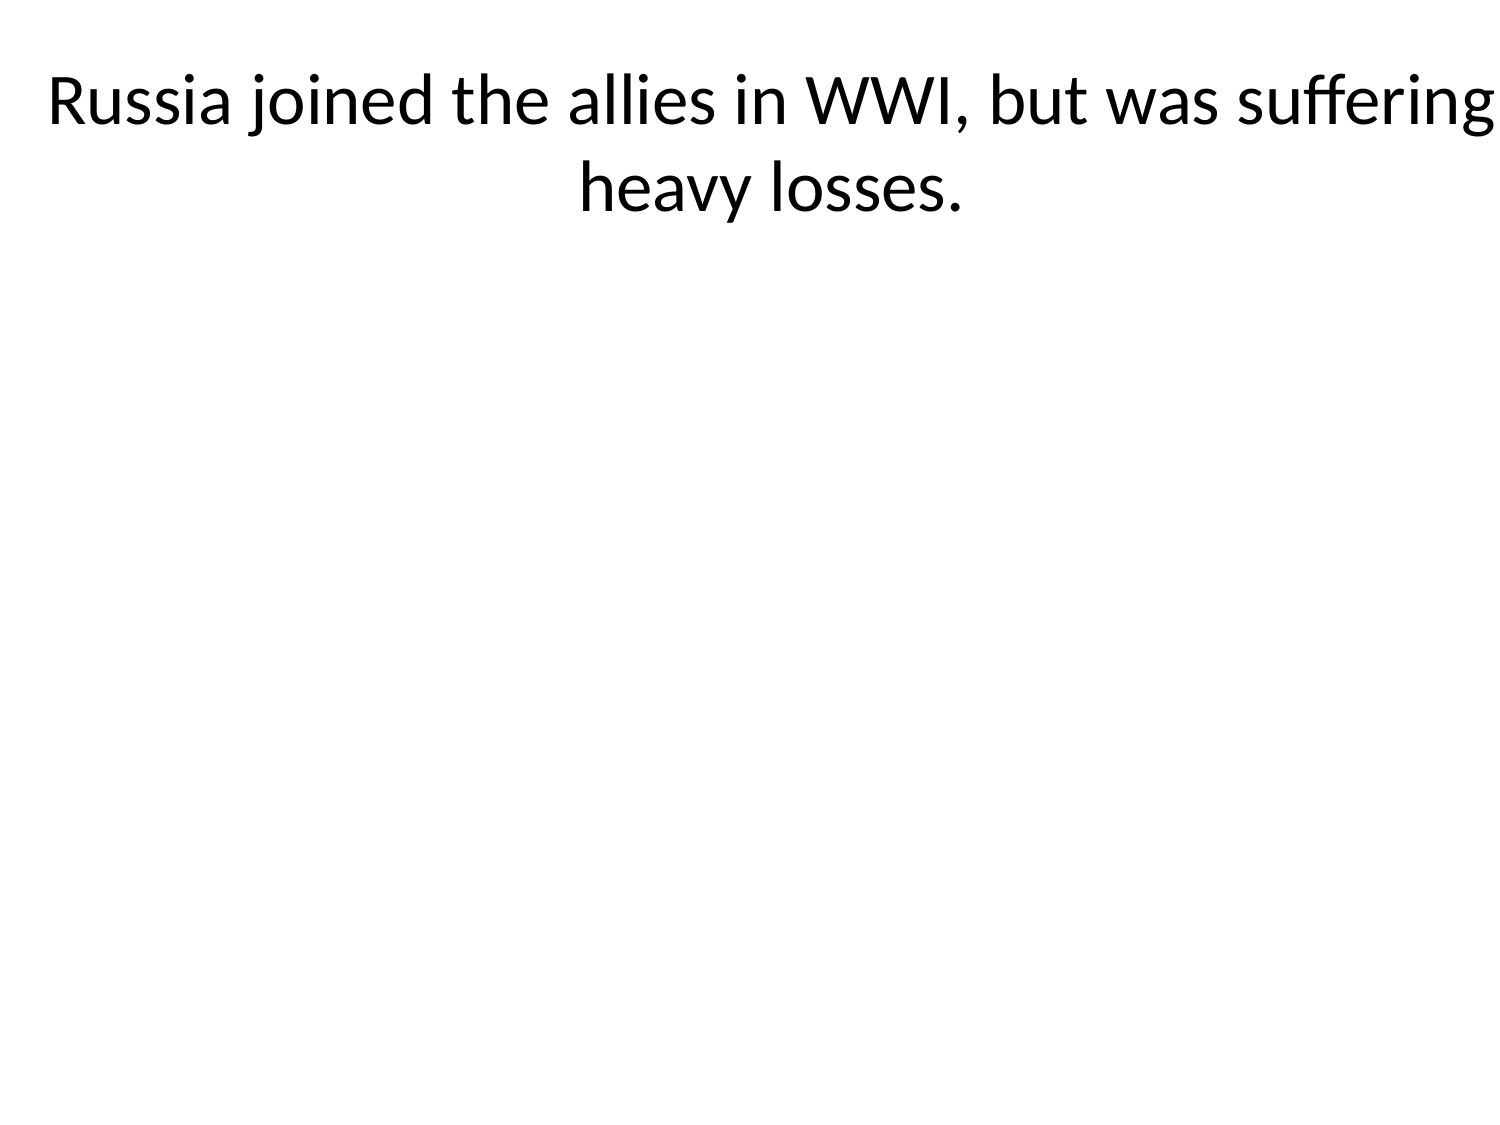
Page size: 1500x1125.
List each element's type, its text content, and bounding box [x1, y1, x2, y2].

title Russia joined the allies in WWI, but was suffering heavy losses. [0, 45, 1500, 233]
